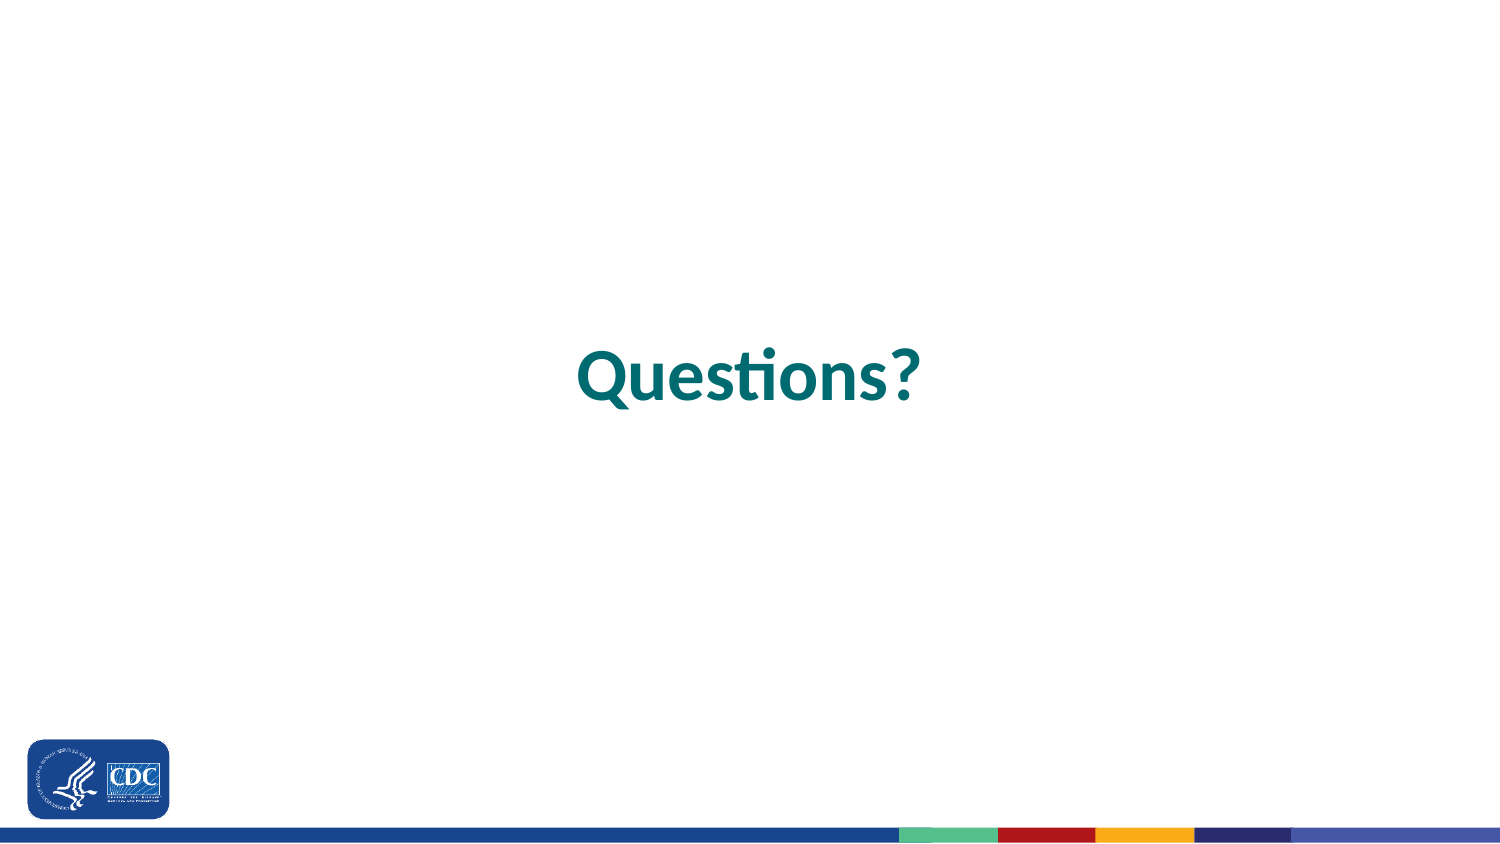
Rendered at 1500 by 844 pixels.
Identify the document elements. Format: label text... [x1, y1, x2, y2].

title Questions? [75, 282, 1425, 424]
picture [26, 738, 170, 820]
